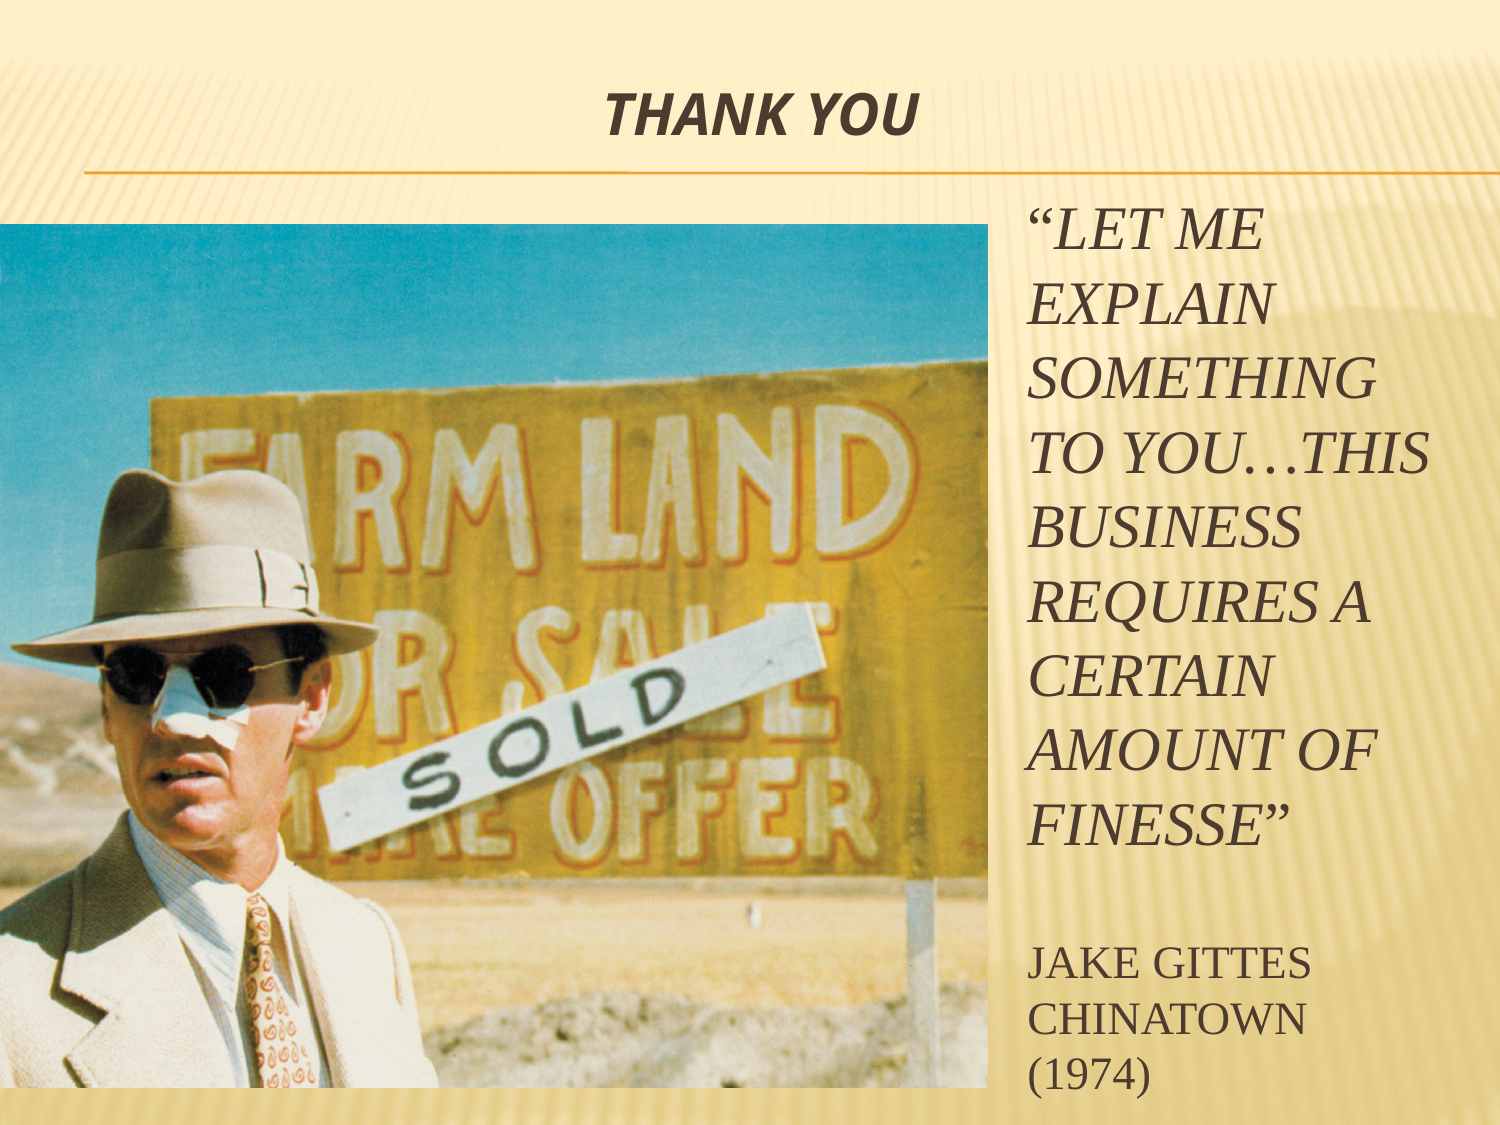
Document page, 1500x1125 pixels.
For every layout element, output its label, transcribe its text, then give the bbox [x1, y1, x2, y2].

text_box Thank you [75, 62, 1463, 163]
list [0, 224, 988, 1088]
title “Let me explain something to you…this business requires a certain amount of finesse” Jake Gittes Chinatown (1974) [1012, 174, 1450, 1113]
